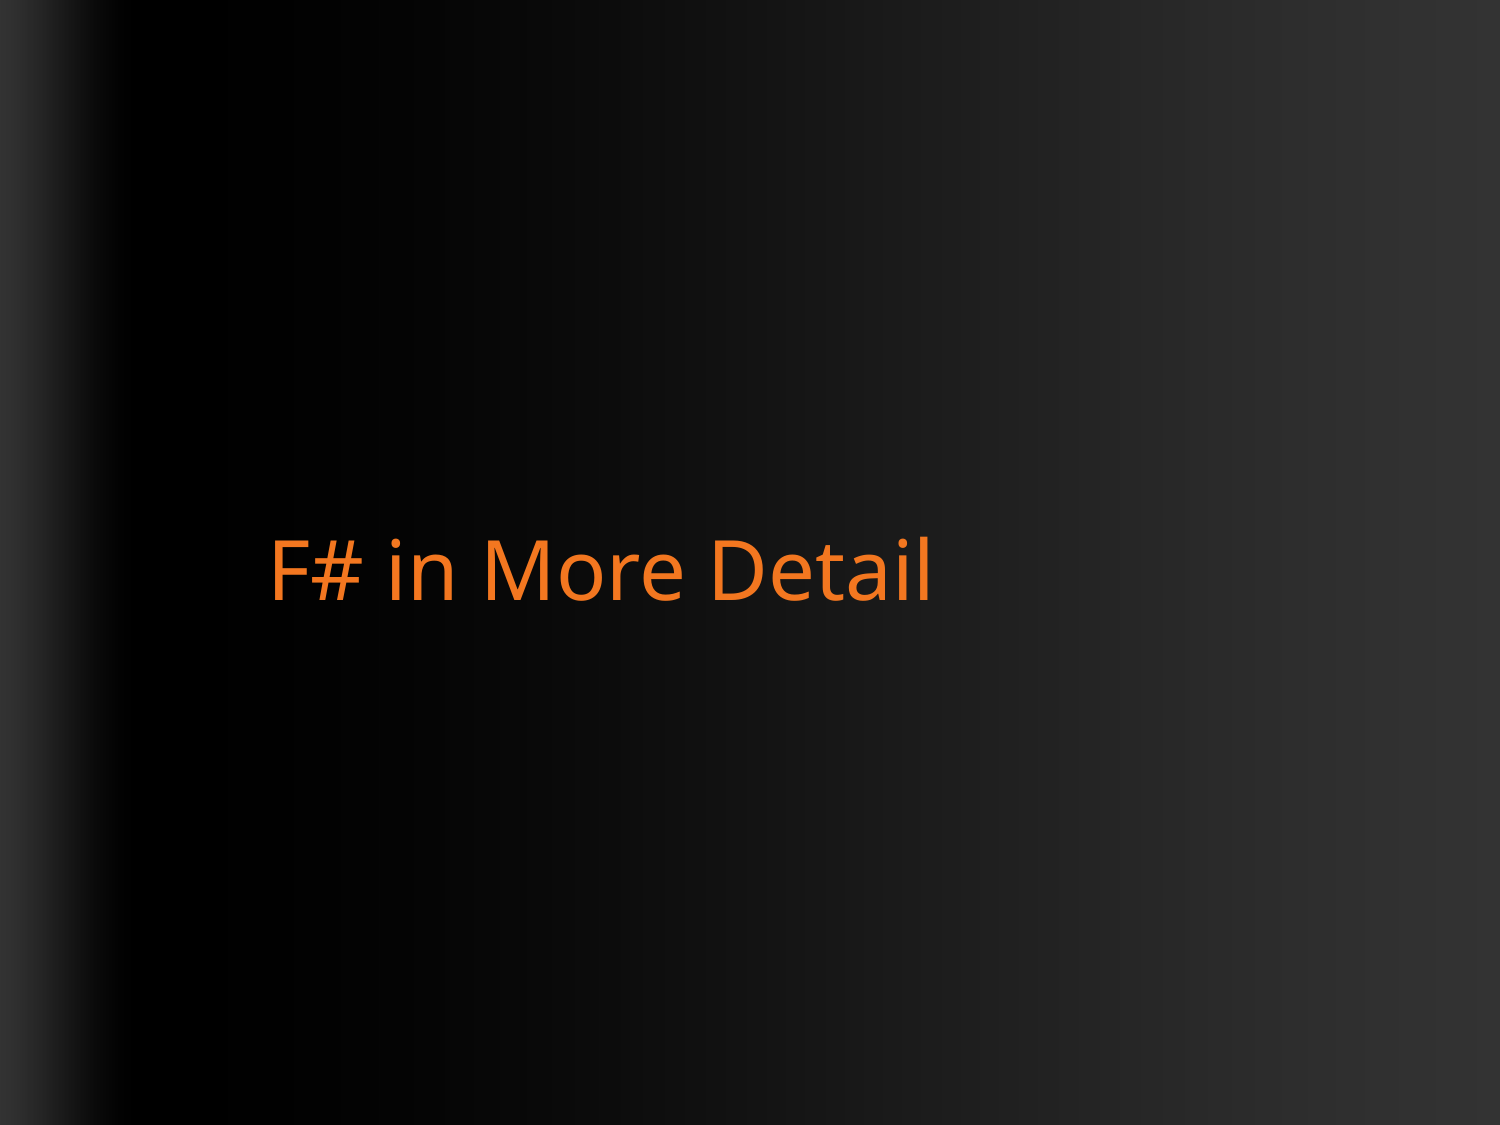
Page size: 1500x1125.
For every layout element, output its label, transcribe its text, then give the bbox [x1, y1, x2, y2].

title F# in More Detail [252, 342, 1418, 626]
picture [0, 0, 1500, 1125]
